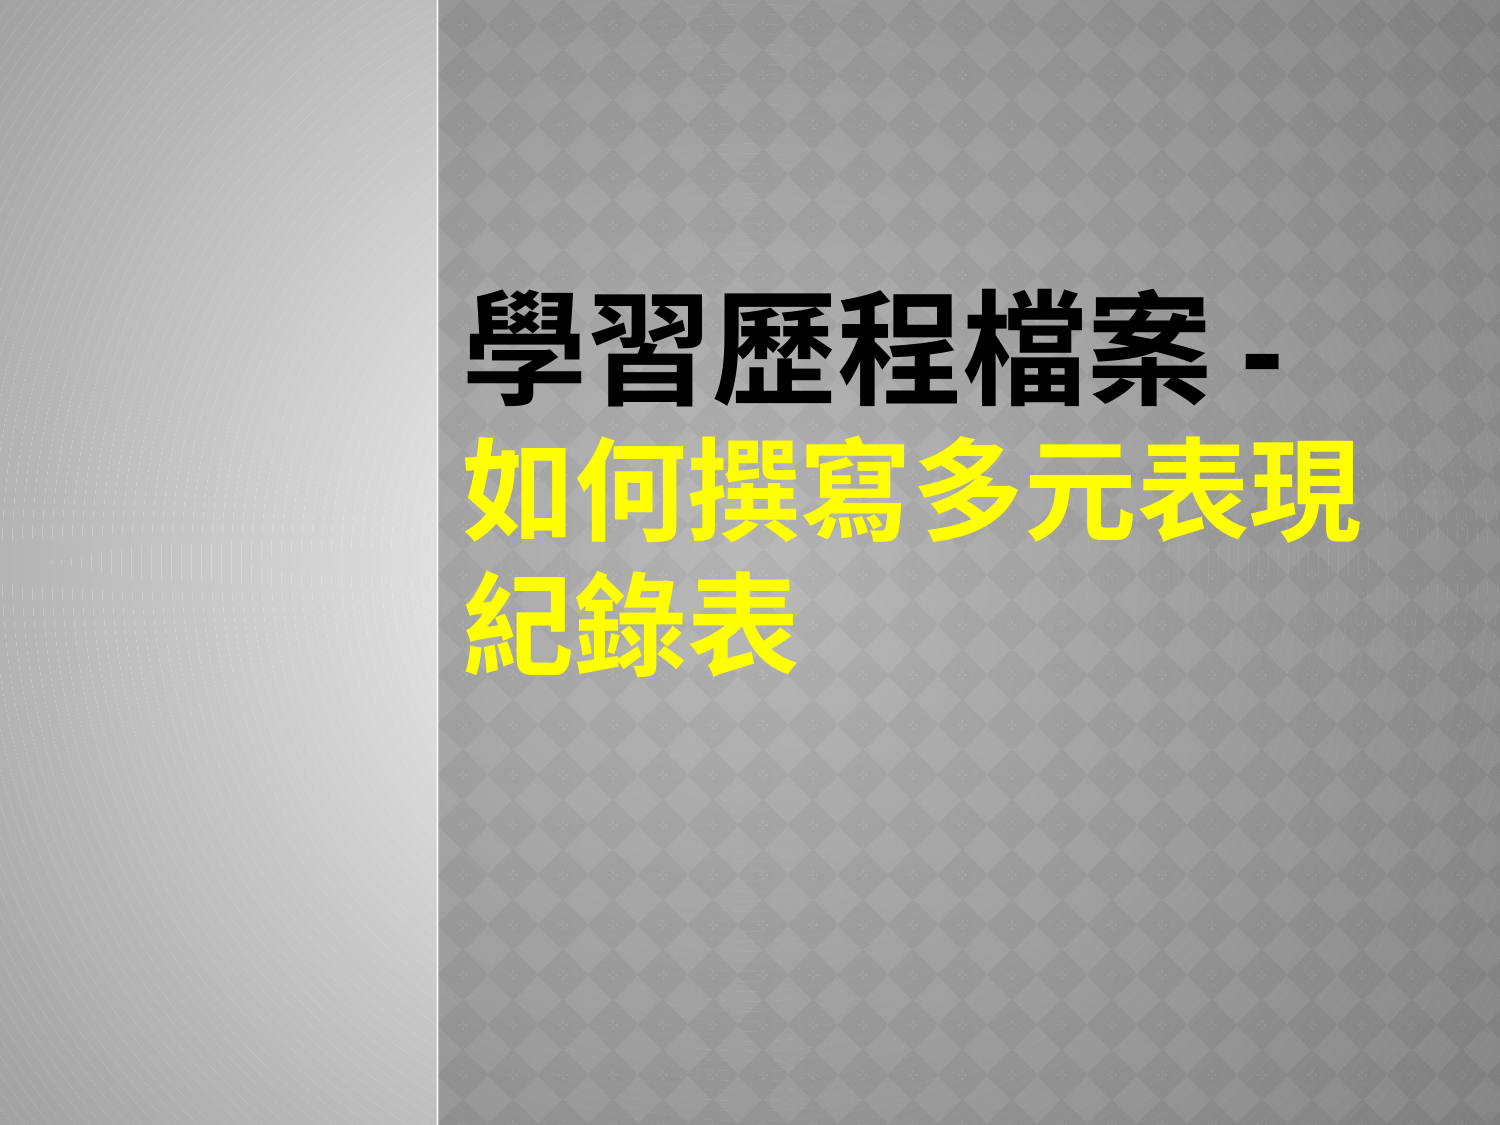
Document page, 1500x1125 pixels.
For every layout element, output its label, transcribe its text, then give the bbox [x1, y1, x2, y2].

title 學習歷程檔案- 如何撰寫多元表現紀錄表 [454, 219, 1436, 691]
